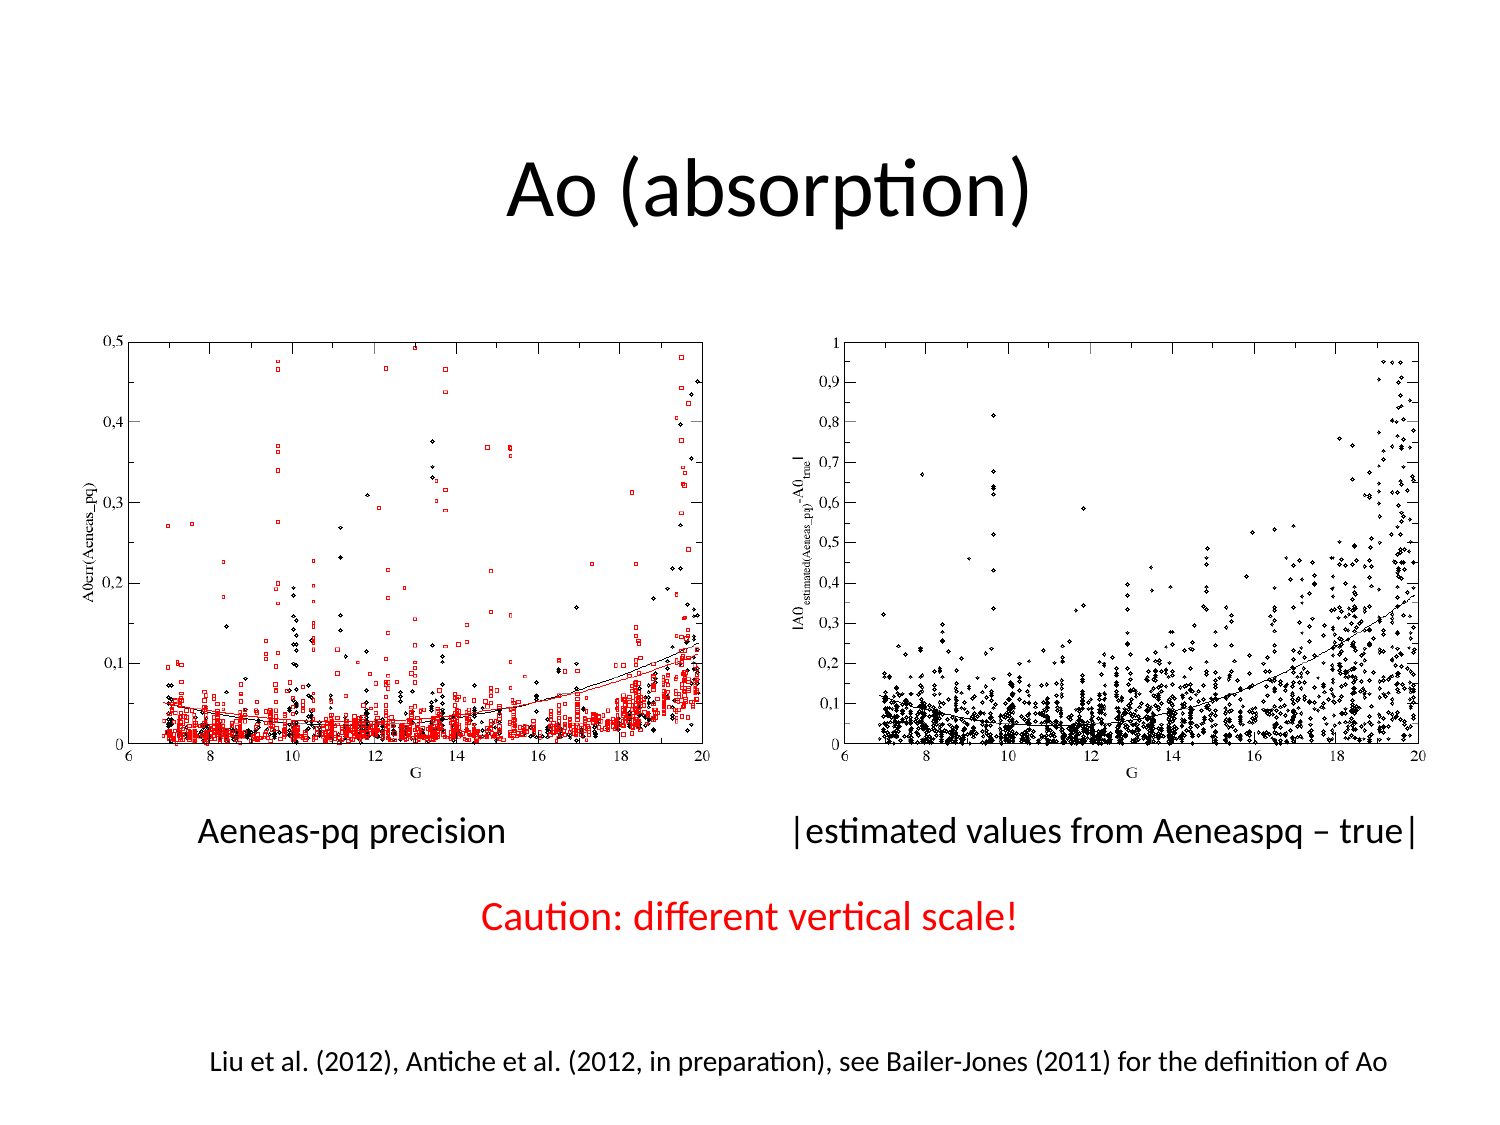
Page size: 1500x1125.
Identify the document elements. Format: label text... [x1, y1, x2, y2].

text_box Liu et al. (2012), Antiche et al. (2012, in preparation), see Bailer-Jones (2011) for the definition of Ao [194, 1034, 1435, 1085]
text_box Aeneas-pq precision [183, 837, 609, 859]
text_box |estimated values from Aeneaspq – true| [773, 837, 1447, 859]
picture [41, 255, 1500, 830]
text_box Caution: different vertical scale! [336, 881, 1164, 947]
text_box Ao (absorption) [218, 125, 1341, 241]
